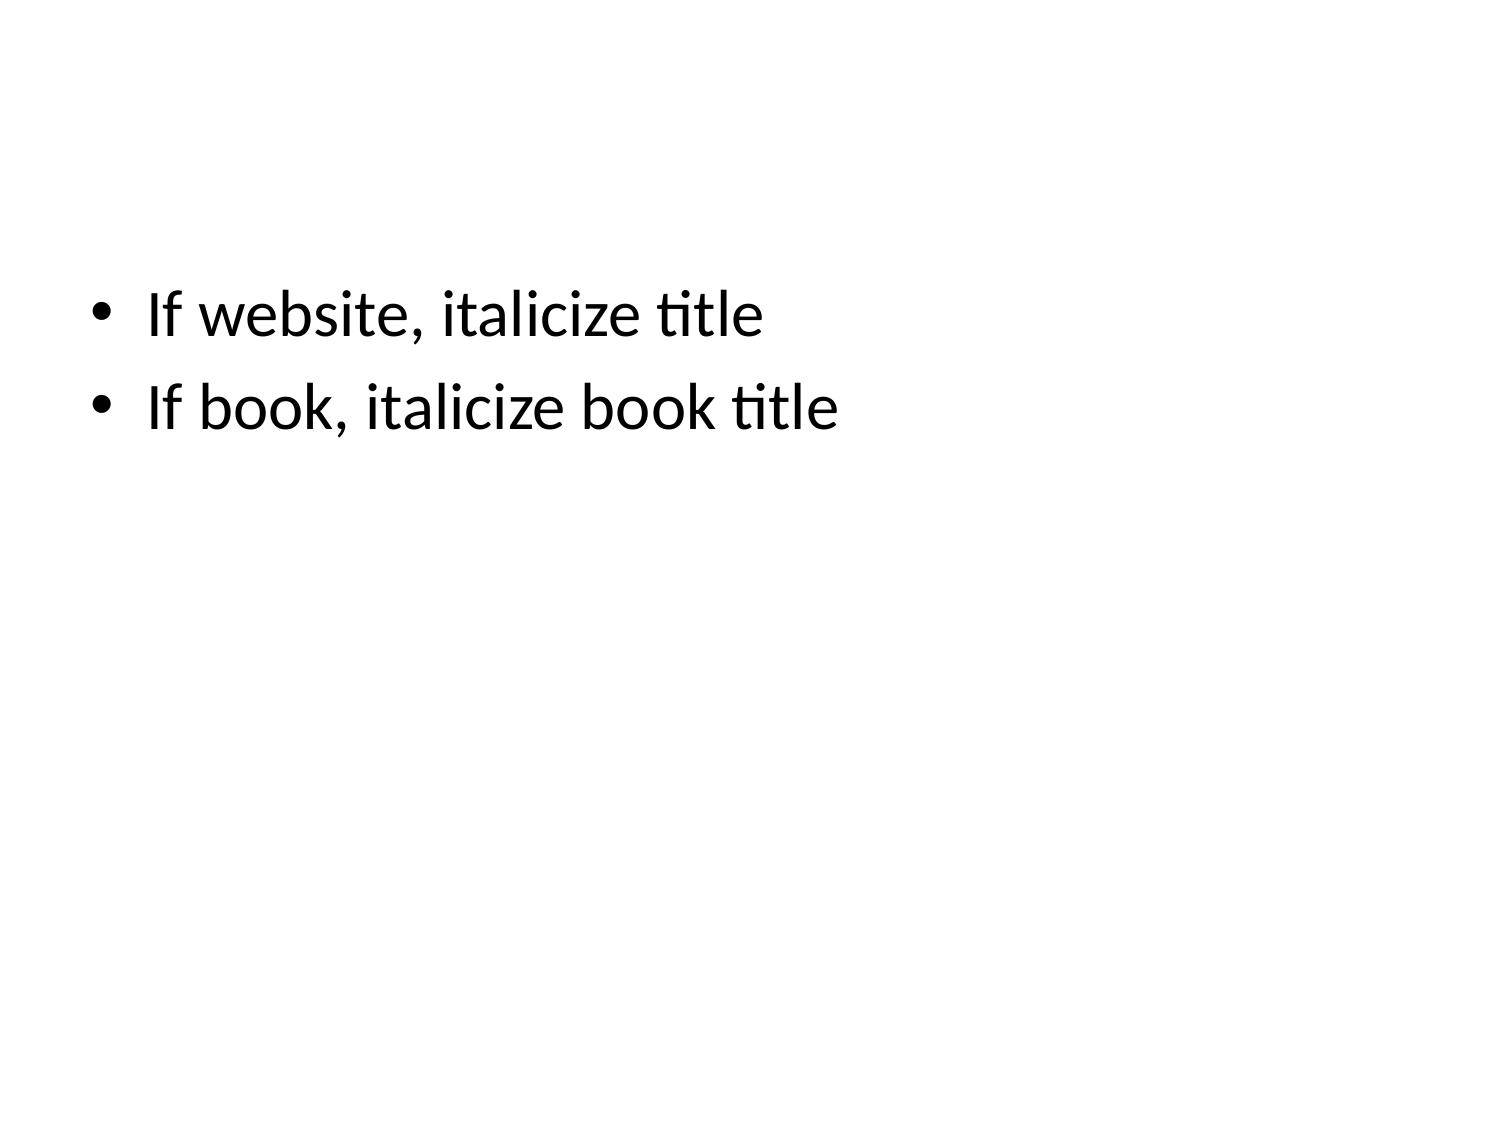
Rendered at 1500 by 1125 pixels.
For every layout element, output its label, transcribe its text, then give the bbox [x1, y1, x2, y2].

list If website, italicize title If book, italicize book title [75, 262, 1425, 1005]
